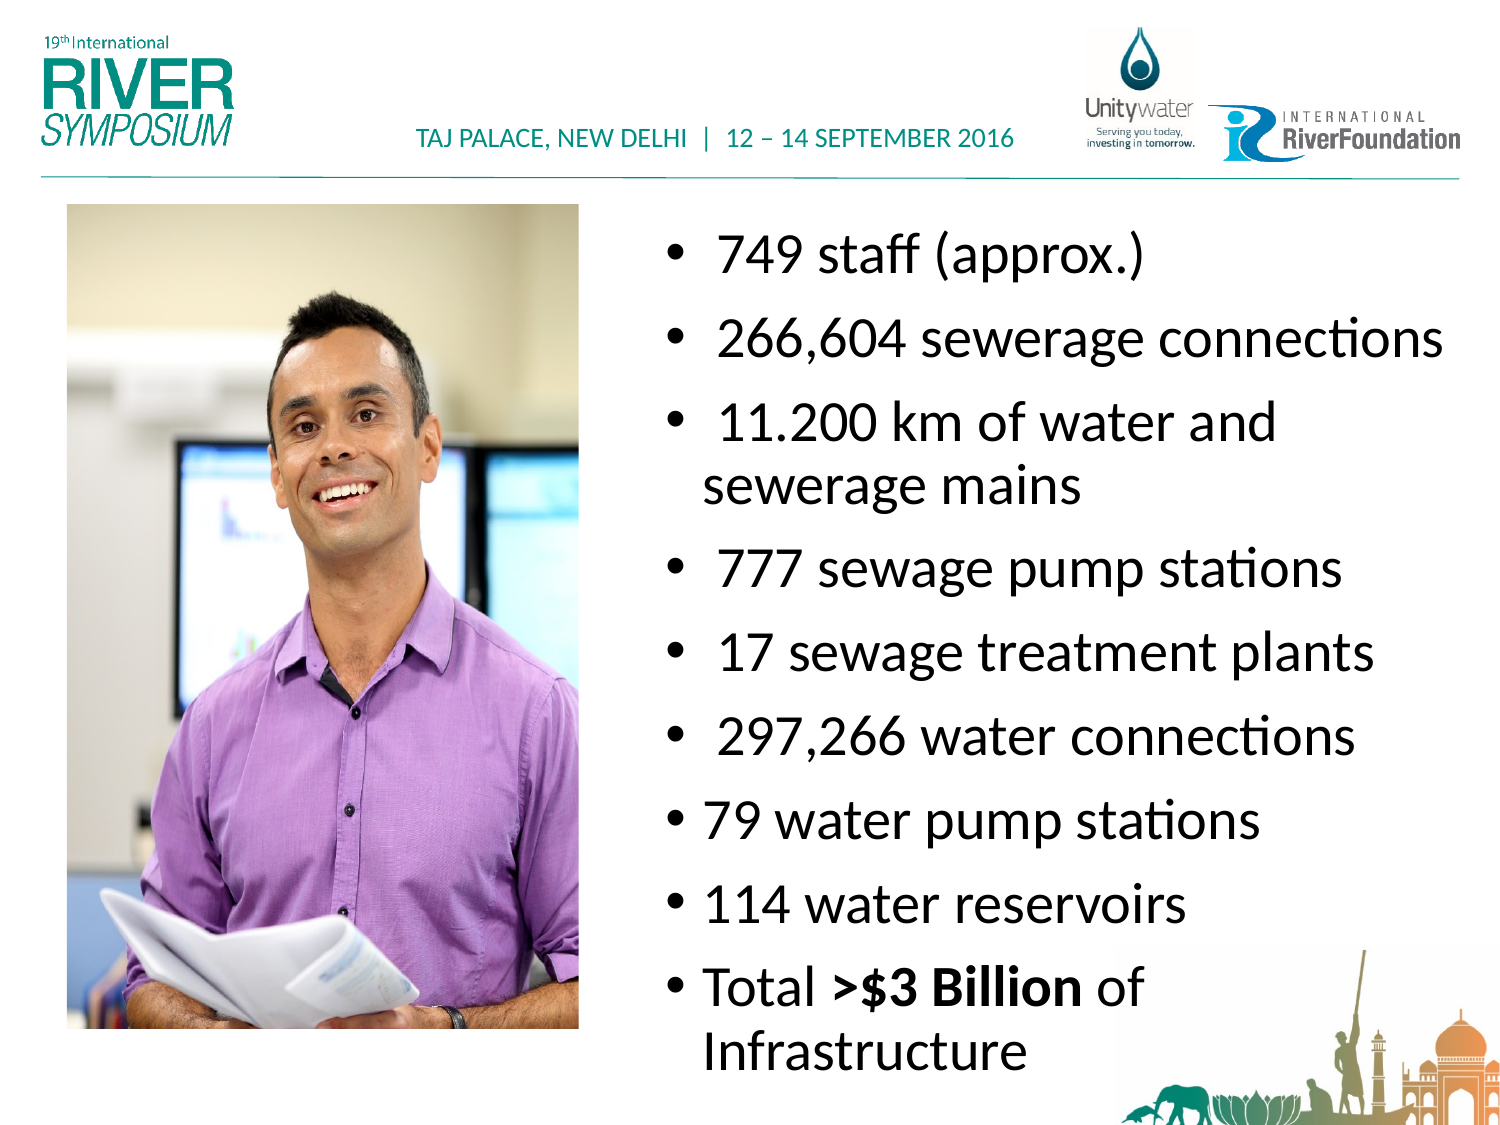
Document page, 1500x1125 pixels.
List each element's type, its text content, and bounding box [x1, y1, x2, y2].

picture [1257, 105, 1460, 162]
picture [17, 0, 257, 152]
text_box 749 staff (approx.) 266,604 sewerage connections 11.200 km of water and sewerage mains 777 sewage pump stations 17 sewage treatment plants 297,266 water connections 79 water pump stations 114 water reservoirs Total >$3 Billion of Infrastructure [650, 215, 1489, 1114]
text_box TAJ PALACE, NEW DELHI | 12 – 14 SEPTEMBER 2016 [400, 111, 1073, 161]
picture [66, 204, 579, 1029]
picture [1208, 105, 1260, 162]
picture [1086, 27, 1195, 150]
picture [1114, 946, 1500, 1125]
